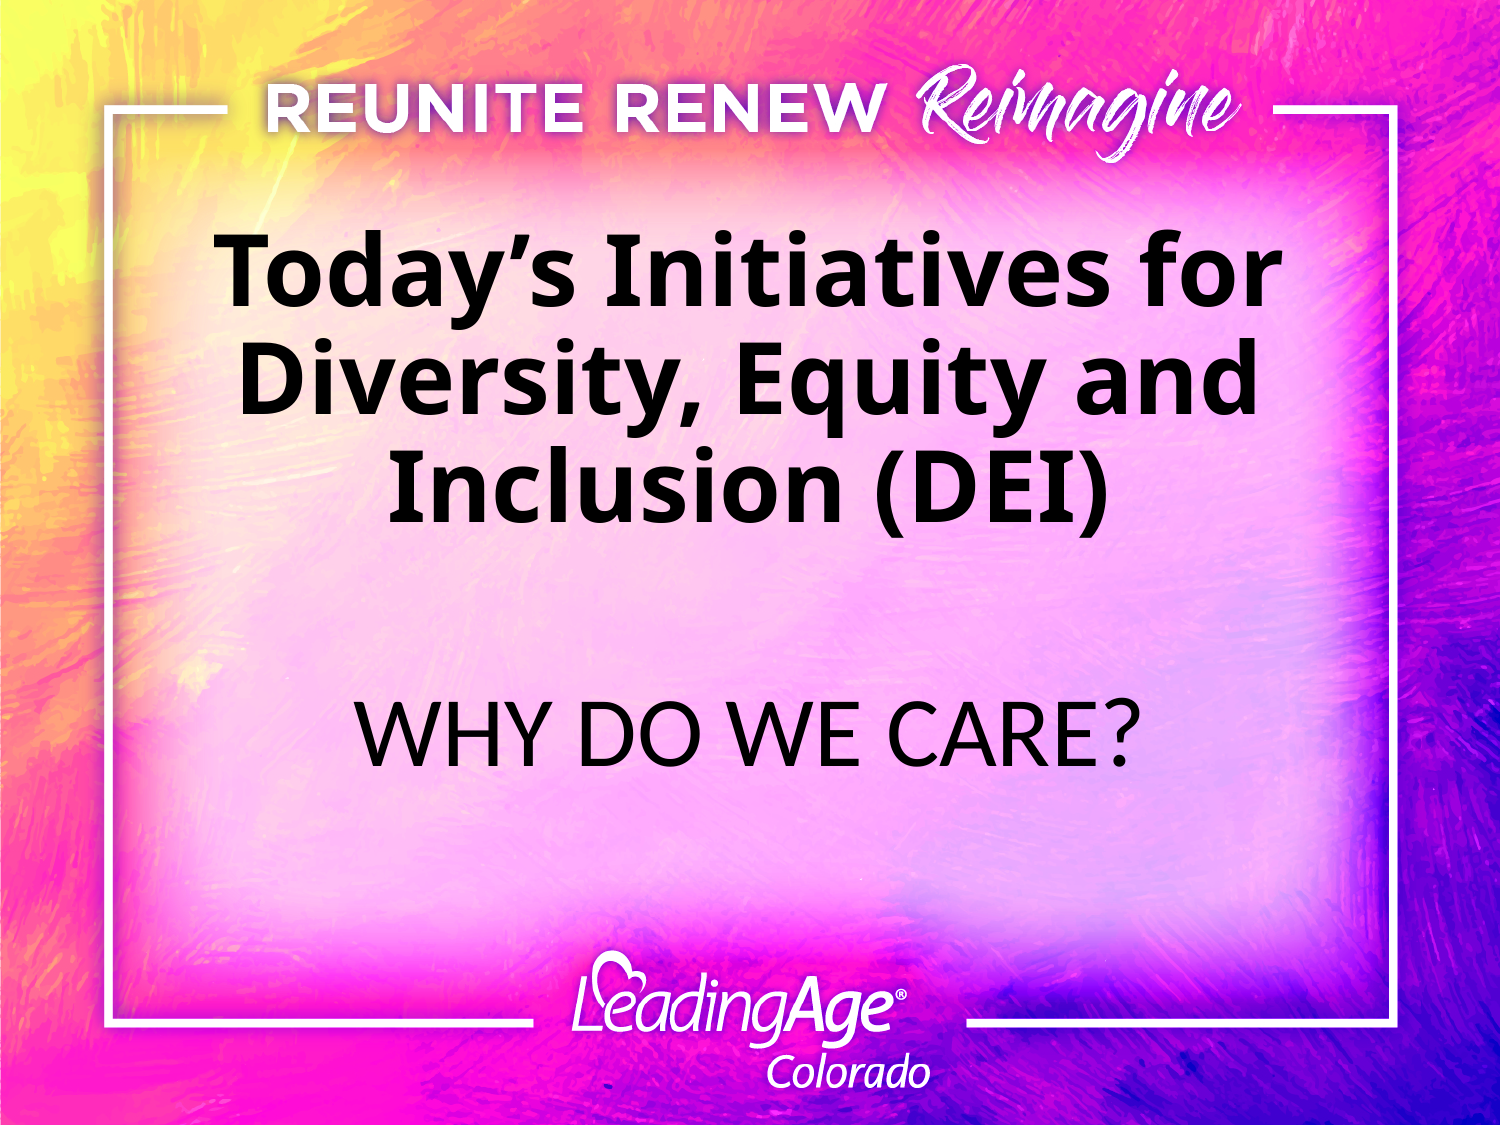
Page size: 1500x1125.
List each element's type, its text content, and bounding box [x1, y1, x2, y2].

list WHY DO WE CARE? [136, 402, 1364, 940]
text_box [0, 0, 1500, 1125]
title Today’s Initiatives for Diversity, Equity and Inclusion (DEI) [136, 172, 1363, 376]
